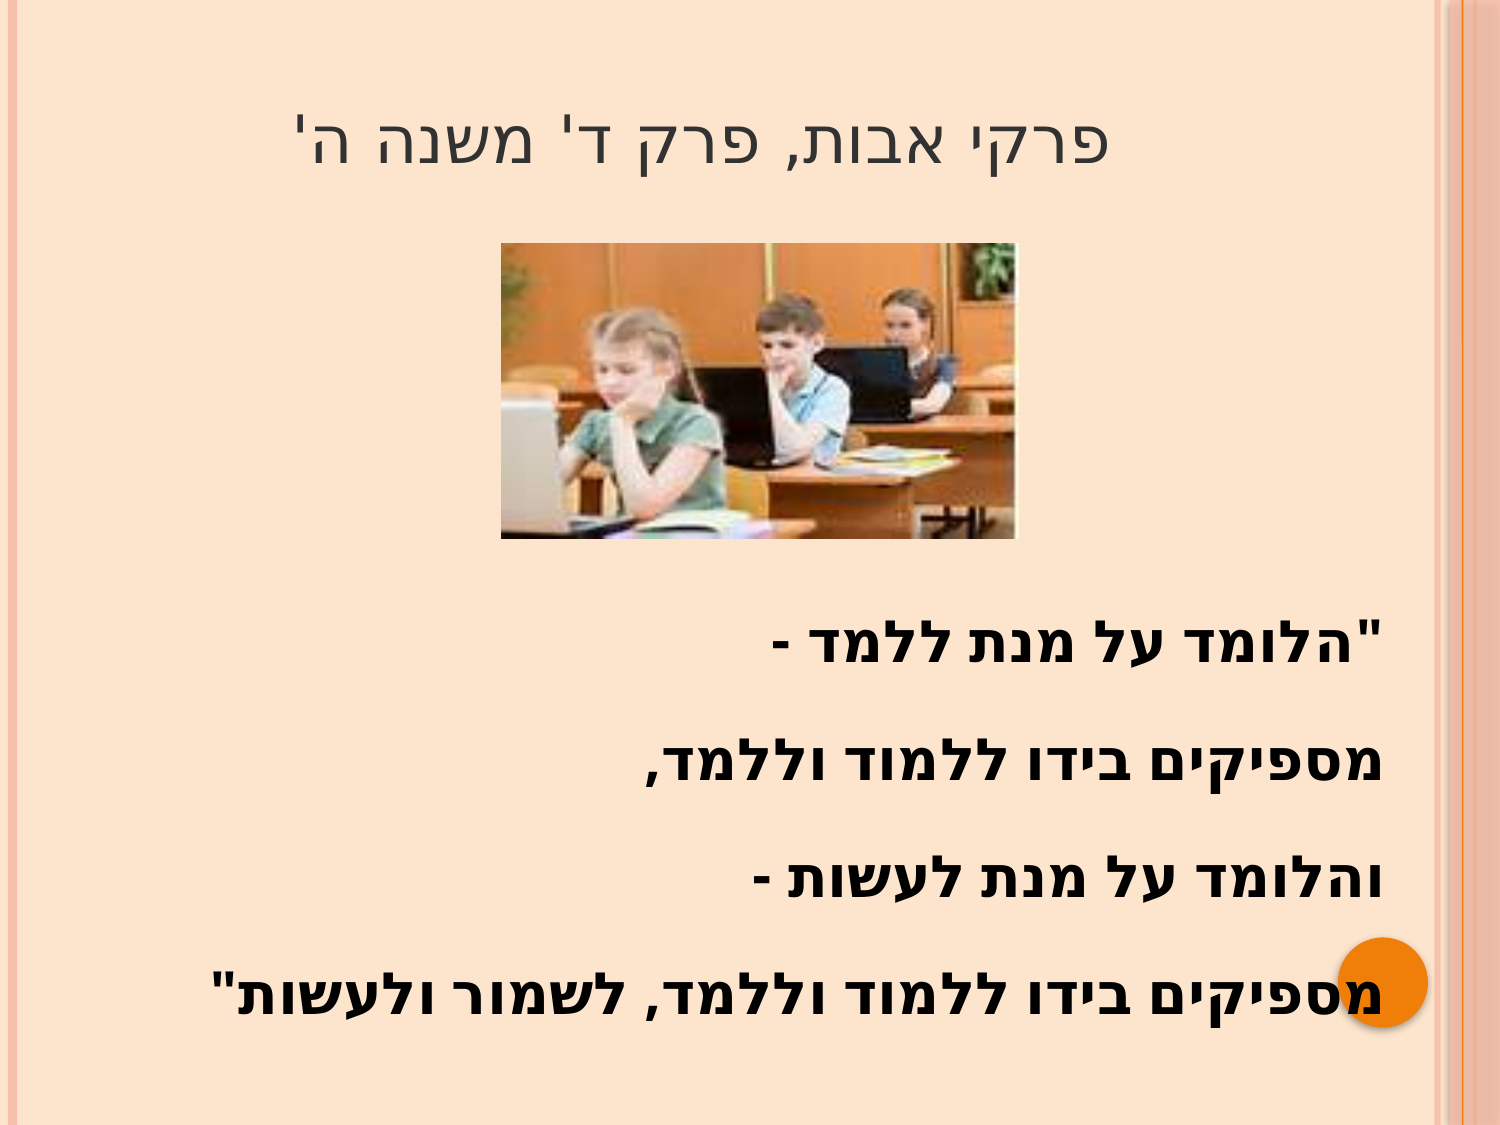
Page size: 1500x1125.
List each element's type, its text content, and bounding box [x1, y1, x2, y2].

list "הלומד על מנת ללמד - מספיקים בידו ללמוד וללמד, והלומד על מנת לעשות - מספיקים בידו ללמוד וללמד, לשמור ולעשות" [187, 562, 1413, 1125]
title פרקי אבות, פרק ד' משנה ה' [89, 78, 1315, 185]
picture [501, 243, 1019, 540]
